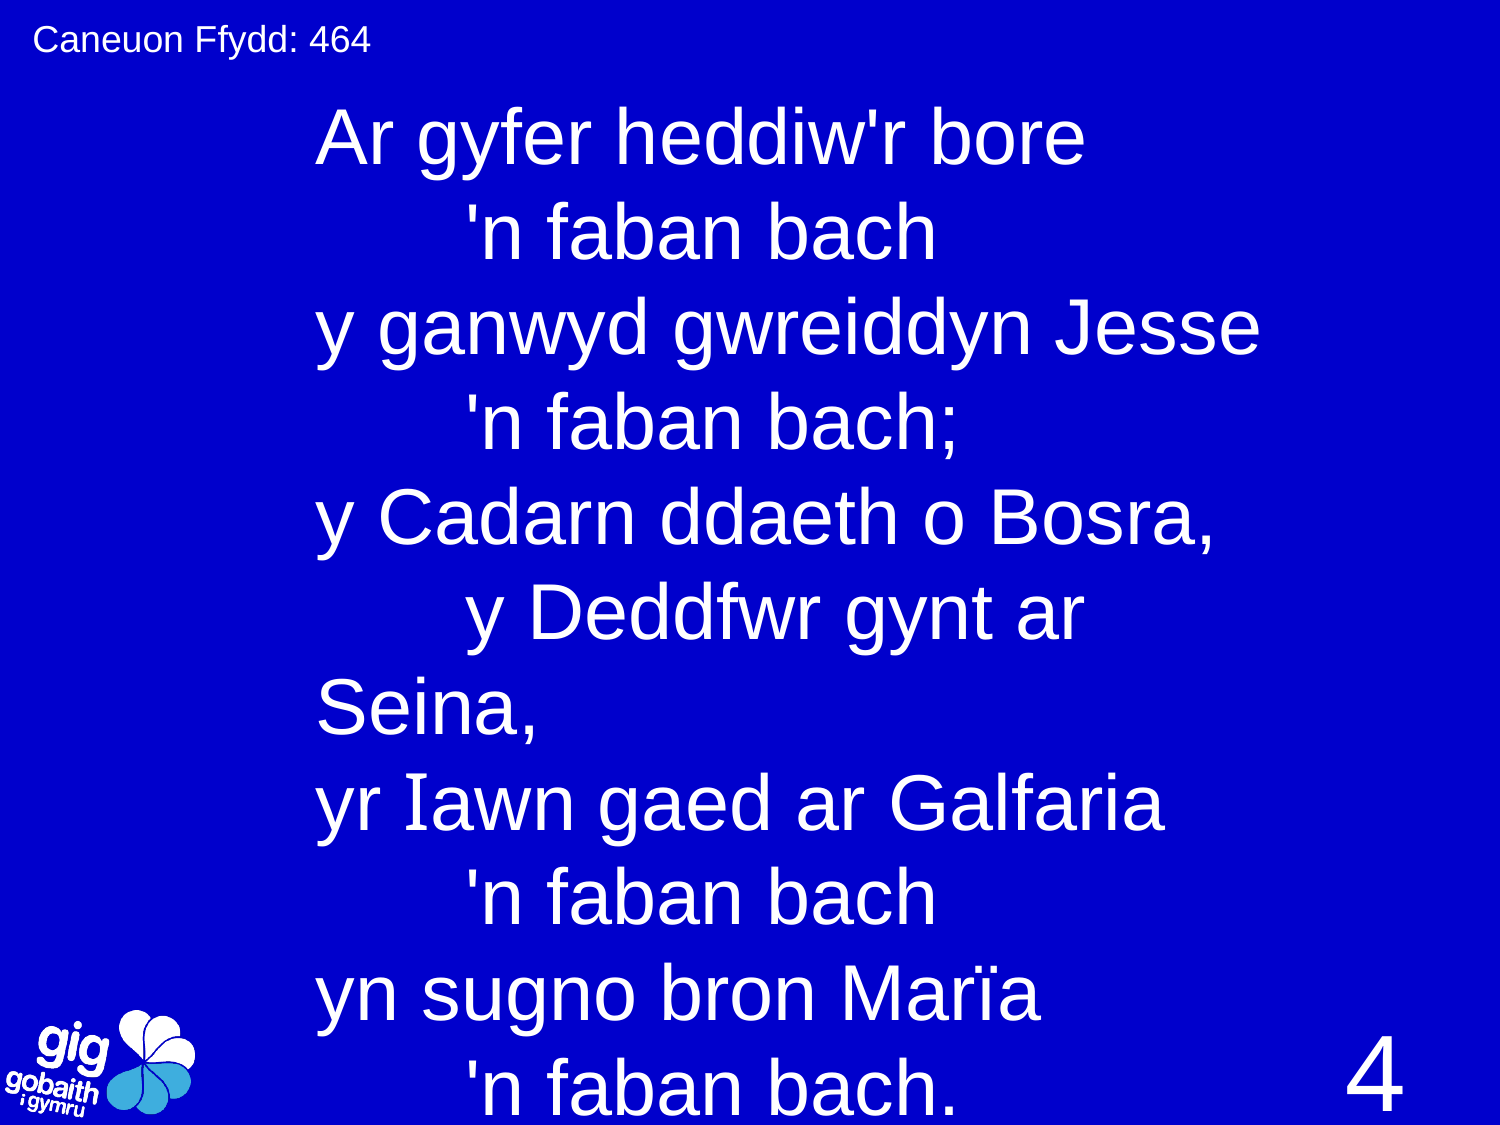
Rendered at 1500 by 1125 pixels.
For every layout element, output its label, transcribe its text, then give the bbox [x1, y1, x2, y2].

text_box Caneuon Ffydd: 464 [17, 7, 691, 67]
picture [5, 1010, 195, 1118]
text_box 4 [1330, 999, 1500, 1125]
text_box Ar gyfer heddiw'r bore 'n faban bach y ganwyd gwreiddyn Jesse 'n faban bach; y Cadarn ddaeth o Bosra, y Deddfwr gynt ar Seina, yr Iawn gaed ar Galfaria 'n faban bach yn sugno bron Marïa 'n faban bach. [301, 78, 1329, 1009]
